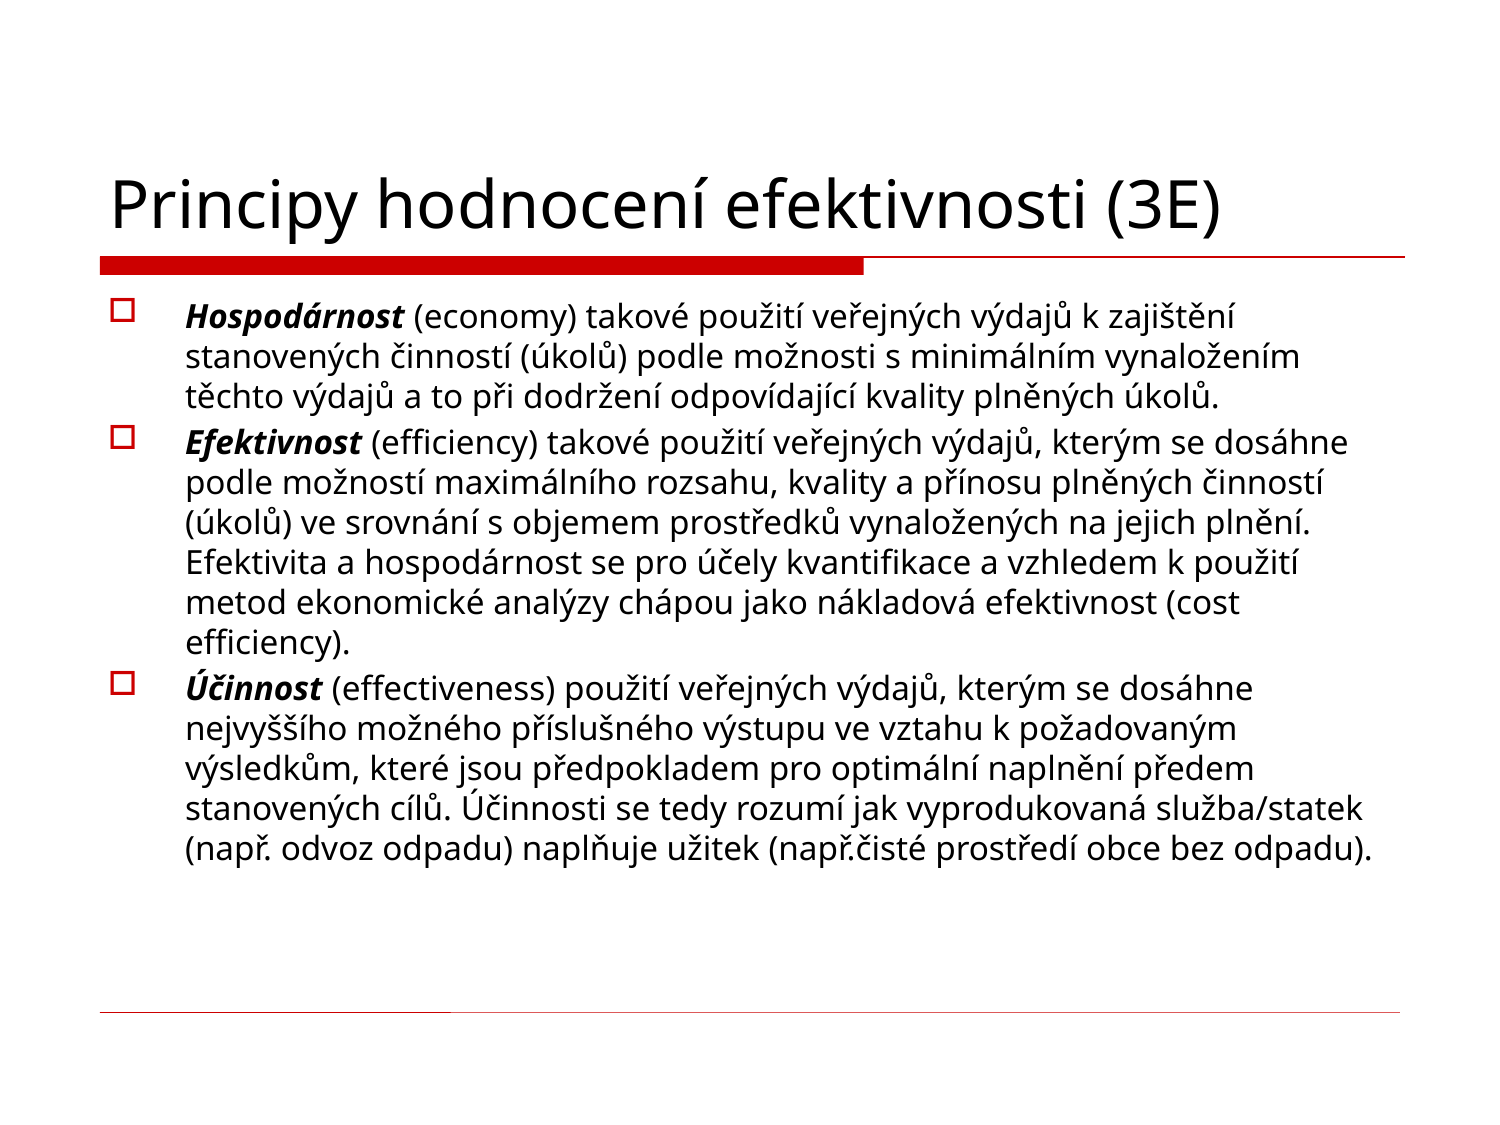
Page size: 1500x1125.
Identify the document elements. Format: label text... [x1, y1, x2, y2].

list Hospodárnost (economy) takové použití veřejných výdajů k zajištění stanovených činností (úkolů) podle možnosti s minimálním vynaložením těchto výdajů a to při dodržení odpovídající kvality plněných úkolů. Efektivnost (efficiency) takové použití veřejných výdajů, kterým se dosáhne podle možností maximálního rozsahu, kvality a přínosu plněných činností (úkolů) ve srovnání s objemem prostředků vynaložených na jejich plnění. Efektivita a hospodárnost se pro účely kvantifikace a vzhledem k použití metod ekonomické analýzy chápou jako nákladová efektivnost (cost efficiency). Účinnost (effectiveness) použití veřejných výdajů, kterým se dosáhne nejvyššího možného příslušného výstupu ve vztahu k požadovaným výsledkům, které jsou předpokladem pro optimální naplnění předem stanovených cílů. Účinnosti se tedy rozumí jak vyprodukovaná služba/statek (např. odvoz odpadu) naplňuje užitek (např.čisté prostředí obce bez odpadu). [92, 287, 1406, 988]
title Principy hodnocení efektivnosti (3E) [94, 50, 1407, 250]
